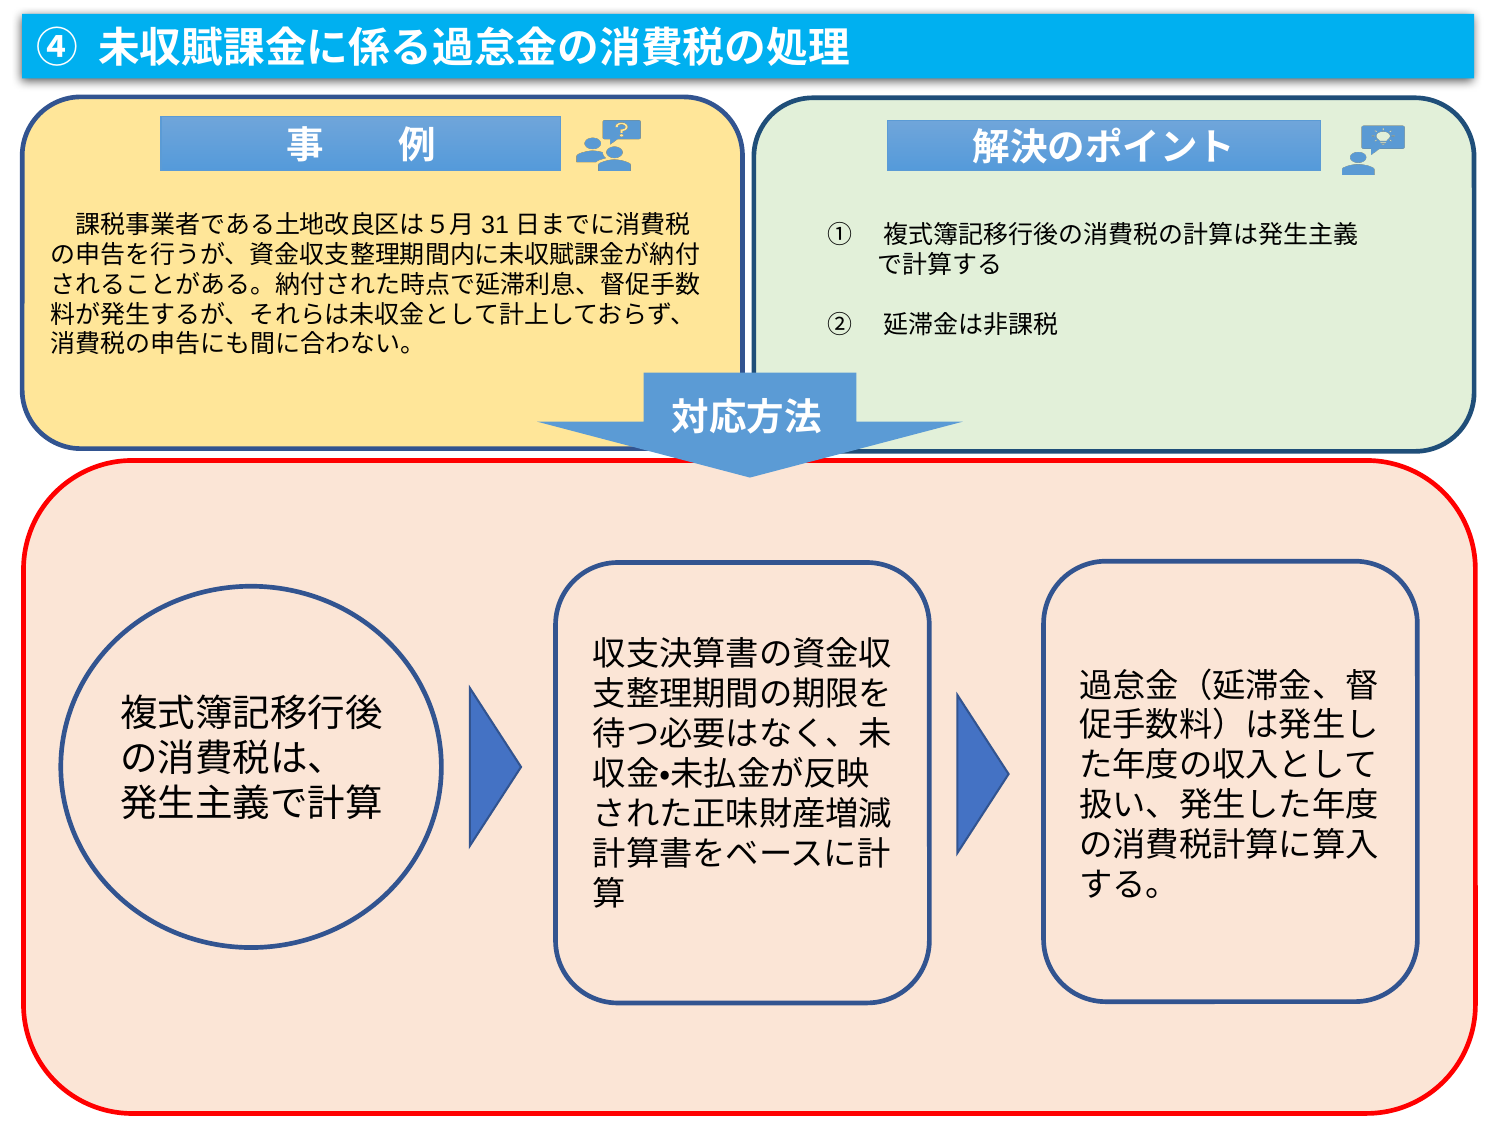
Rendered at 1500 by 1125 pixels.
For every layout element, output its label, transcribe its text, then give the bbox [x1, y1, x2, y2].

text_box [60, 586, 442, 948]
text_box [555, 562, 930, 1003]
text_box [22, 459, 1477, 1115]
text_box ④ 未収賦課金に係る過怠金の消費税の処理 [22, 13, 1475, 79]
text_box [753, 97, 1475, 452]
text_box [1043, 561, 1418, 1002]
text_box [537, 372, 963, 478]
text_box [956, 691, 1010, 857]
text_box [468, 684, 523, 850]
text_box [22, 96, 743, 449]
